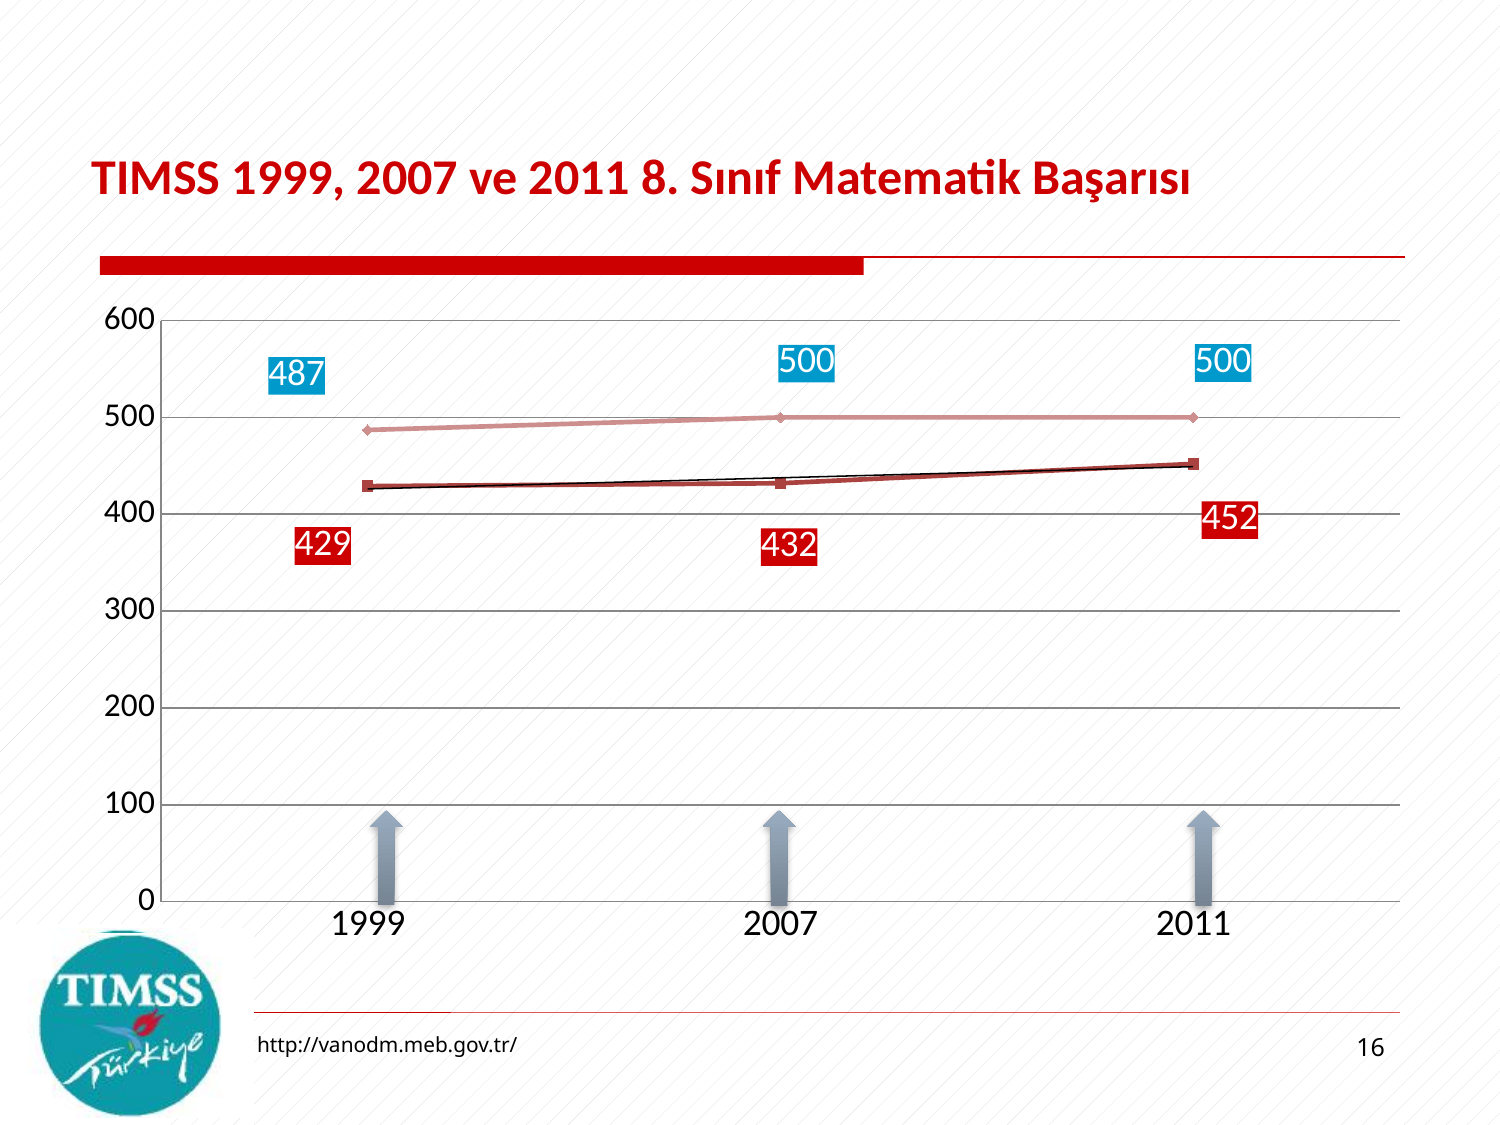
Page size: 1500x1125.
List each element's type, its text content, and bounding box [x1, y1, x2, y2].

text_box TIMSS 1999, 2007 ve 2011 8. Sınıf Matematik Başarısı [76, 137, 1459, 212]
picture [0, 924, 254, 1125]
chart [76, 290, 1427, 959]
footer http://vanodm.meb.gov.tr/ [241, 1024, 988, 1103]
slide_number 16 [1074, 1024, 1401, 1103]
